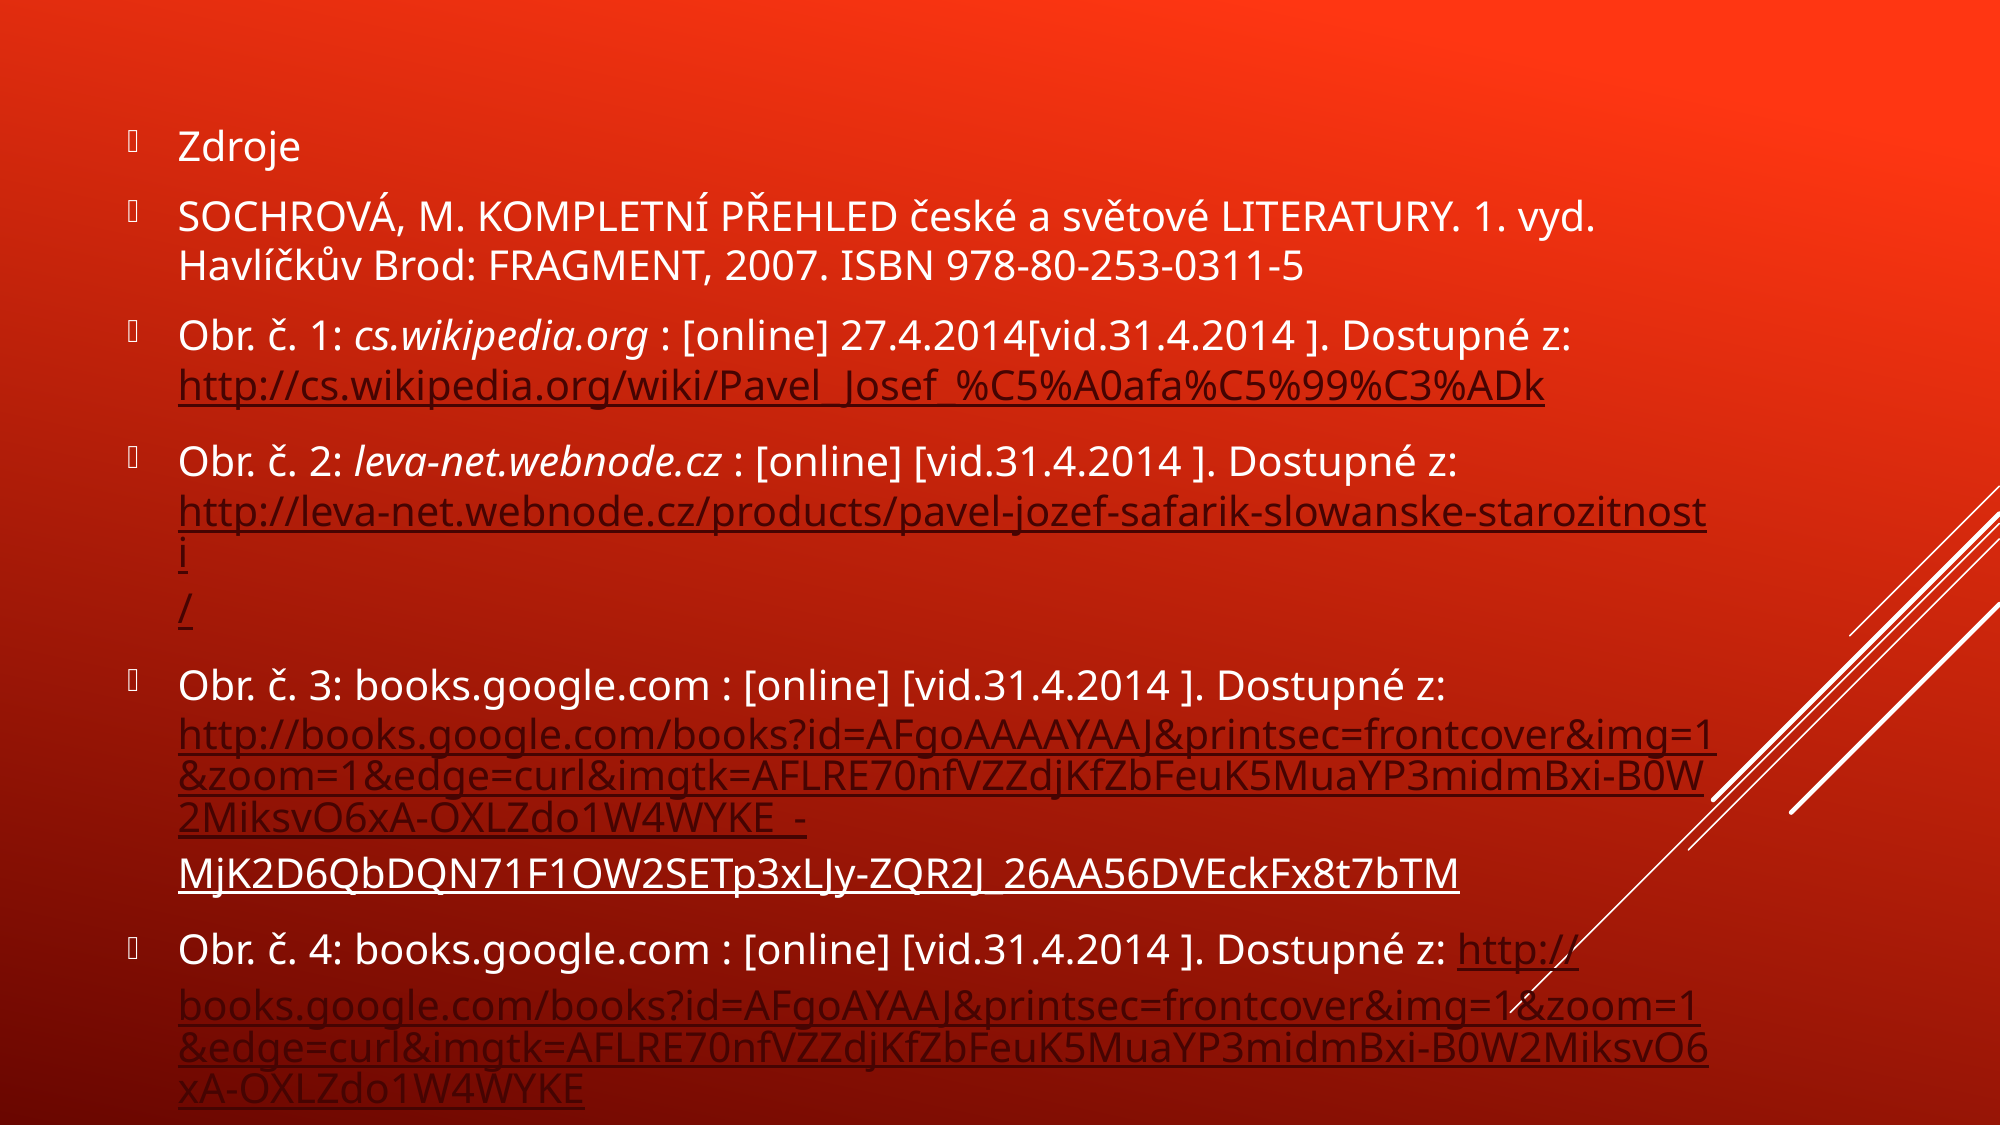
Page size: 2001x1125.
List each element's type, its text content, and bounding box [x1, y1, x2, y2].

list Zdroje SOCHROVÁ, M. KOMPLETNÍ PŘEHLED české a světové LITERATURY. 1. vyd. Havlíčkův Brod: FRAGMENT, 2007. ISBN 978-80-253-0311-5 Obr. č. 1: cs.wikipedia.org : [online] 27.4.2014[vid.31.4.2014 ]. Dostupné z: http://cs.wikipedia.org/wiki/Pavel_Josef_%C5%A0afa%C5%99%C3%ADk Obr. č. 2: leva-net.webnode.cz : [online] [vid.31.4.2014 ]. Dostupné z: http://leva-net.webnode.cz/products/pavel-jozef-safarik-slowanske-starozitnosti/ Obr. č. 3: books.google.com : [online] [vid.31.4.2014 ]. Dostupné z: http://books.google.com/books?id=AFgoAAAAYAAJ&printsec=frontcover&img=1&zoom=1&edge=curl&imgtk=AFLRE70nfVZZdjKfZbFeuK5MuaYP3midmBxi-B0W2MiksvO6xA-OXLZdo1W4WYKE_-MjK2D6QbDQN71F1OW2SETp3xLJy-ZQR2J_26AA56DVEckFx8t7bTM Obr. č. 4: books.google.com : [online] [vid.31.4.2014 ]. Dostupné z: http://books.google.com/books?id=AFgoAYAAJ&printsec=frontcover&img=1&zoom=1&edge=curl&imgtk=AFLRE70nfVZZdjKfZbFeuK5MuaYP3midmBxi-B0W2MiksvO6xA-OXLZdo1W4WYKE_-MjK2D6QbDQN71F1OW2SETp3xLJy-ZQR2J_26AA56DVEckFx8t7bTM [112, 112, 1733, 984]
